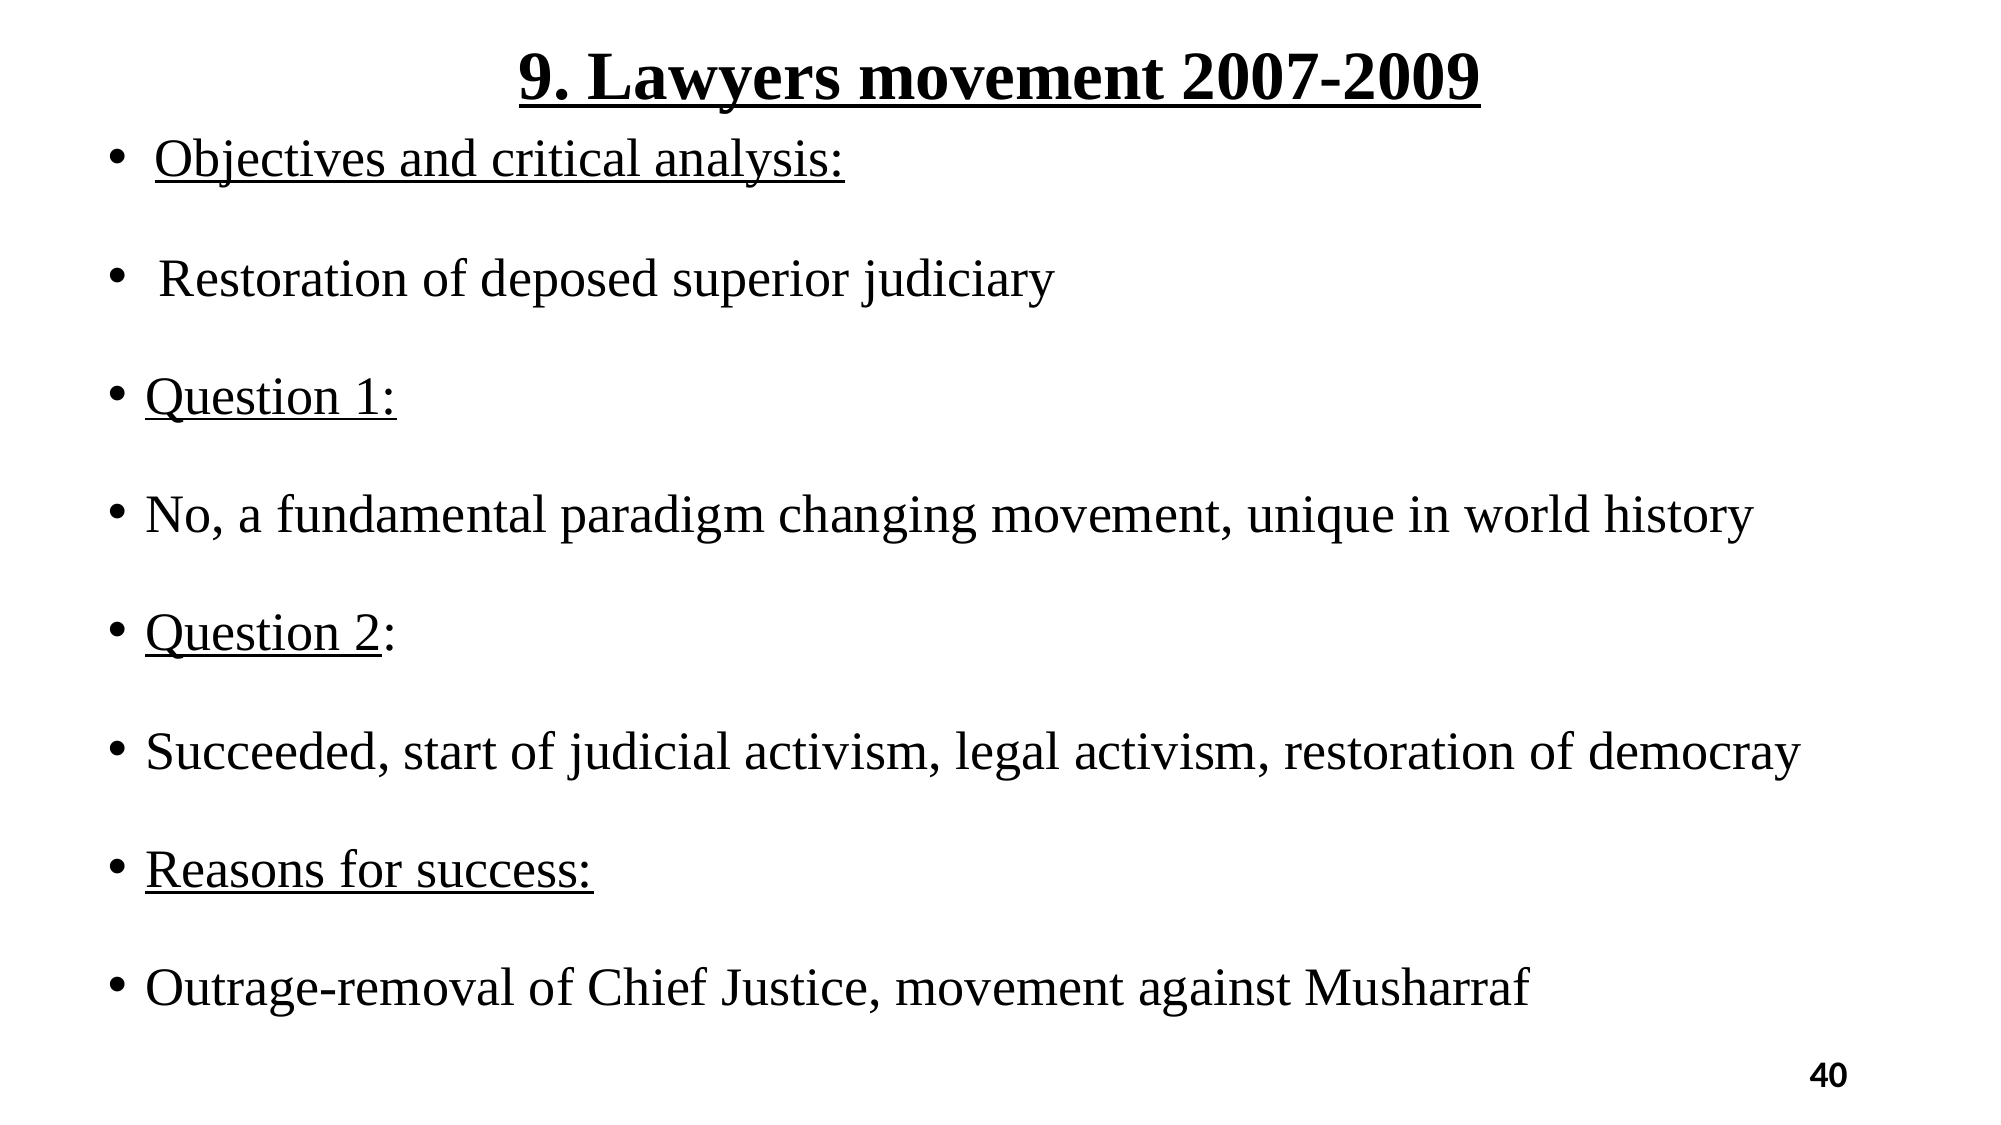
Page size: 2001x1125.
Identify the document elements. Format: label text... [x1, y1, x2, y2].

slide_number 40 [1412, 1042, 1863, 1103]
title 9. Lawyers movement 2007-2009 [137, 32, 1863, 122]
list Objectives and critical analysis: Restoration of deposed superior judiciary Question 1: No, a fundamental paradigm changing movement, unique in world history Question 2: Succeeded, start of judicial activism, legal activism, restoration of democray Reasons for success: Outrage-removal of Chief Justice, movement against Musharraf [92, 122, 1863, 1115]
